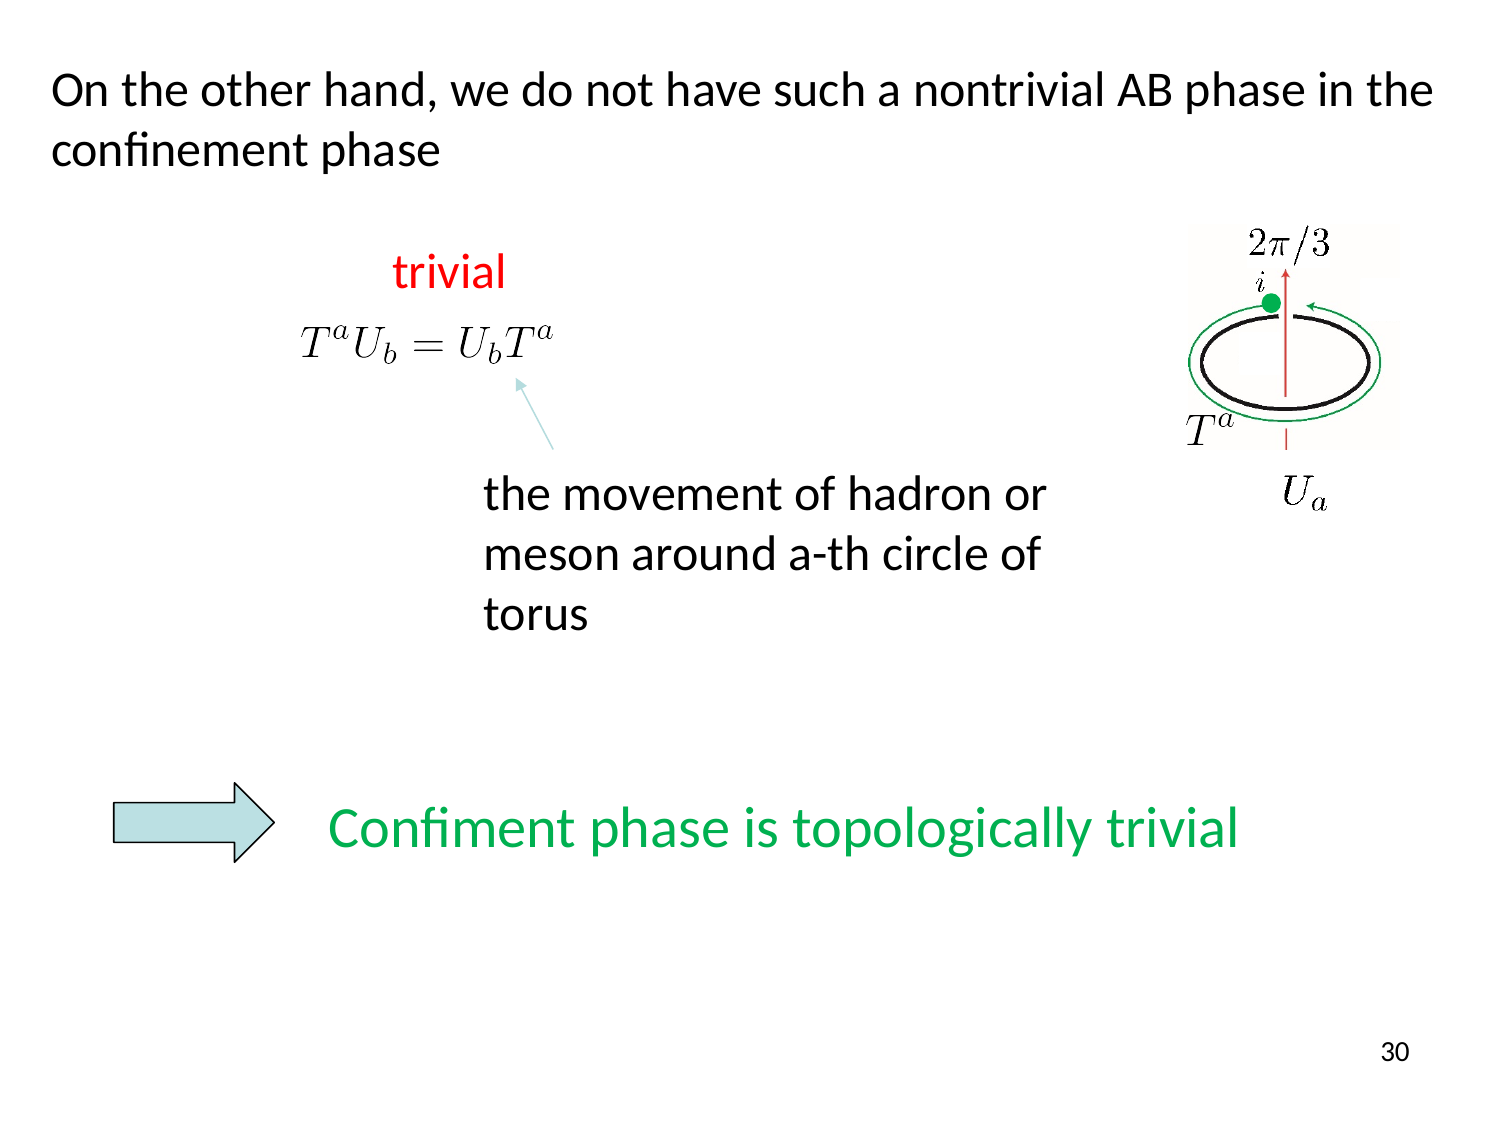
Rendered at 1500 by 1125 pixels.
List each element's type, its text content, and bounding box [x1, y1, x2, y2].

picture [301, 324, 553, 364]
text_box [515, 377, 554, 450]
picture [1247, 224, 1330, 269]
slide_number 30 [1074, 1024, 1426, 1103]
text_box the movement of hadron or meson around a-th circle of torus [468, 453, 1096, 648]
picture [1282, 470, 1329, 513]
text_box trivial [377, 230, 523, 306]
text_box [113, 782, 275, 863]
text_box On the other hand, we do not have such a nontrivial AB phase in the confinement phase [36, 49, 1490, 184]
text_box Confiment phase is topologically trivial [313, 781, 1325, 867]
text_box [1188, 224, 1401, 450]
picture [1185, 413, 1234, 445]
